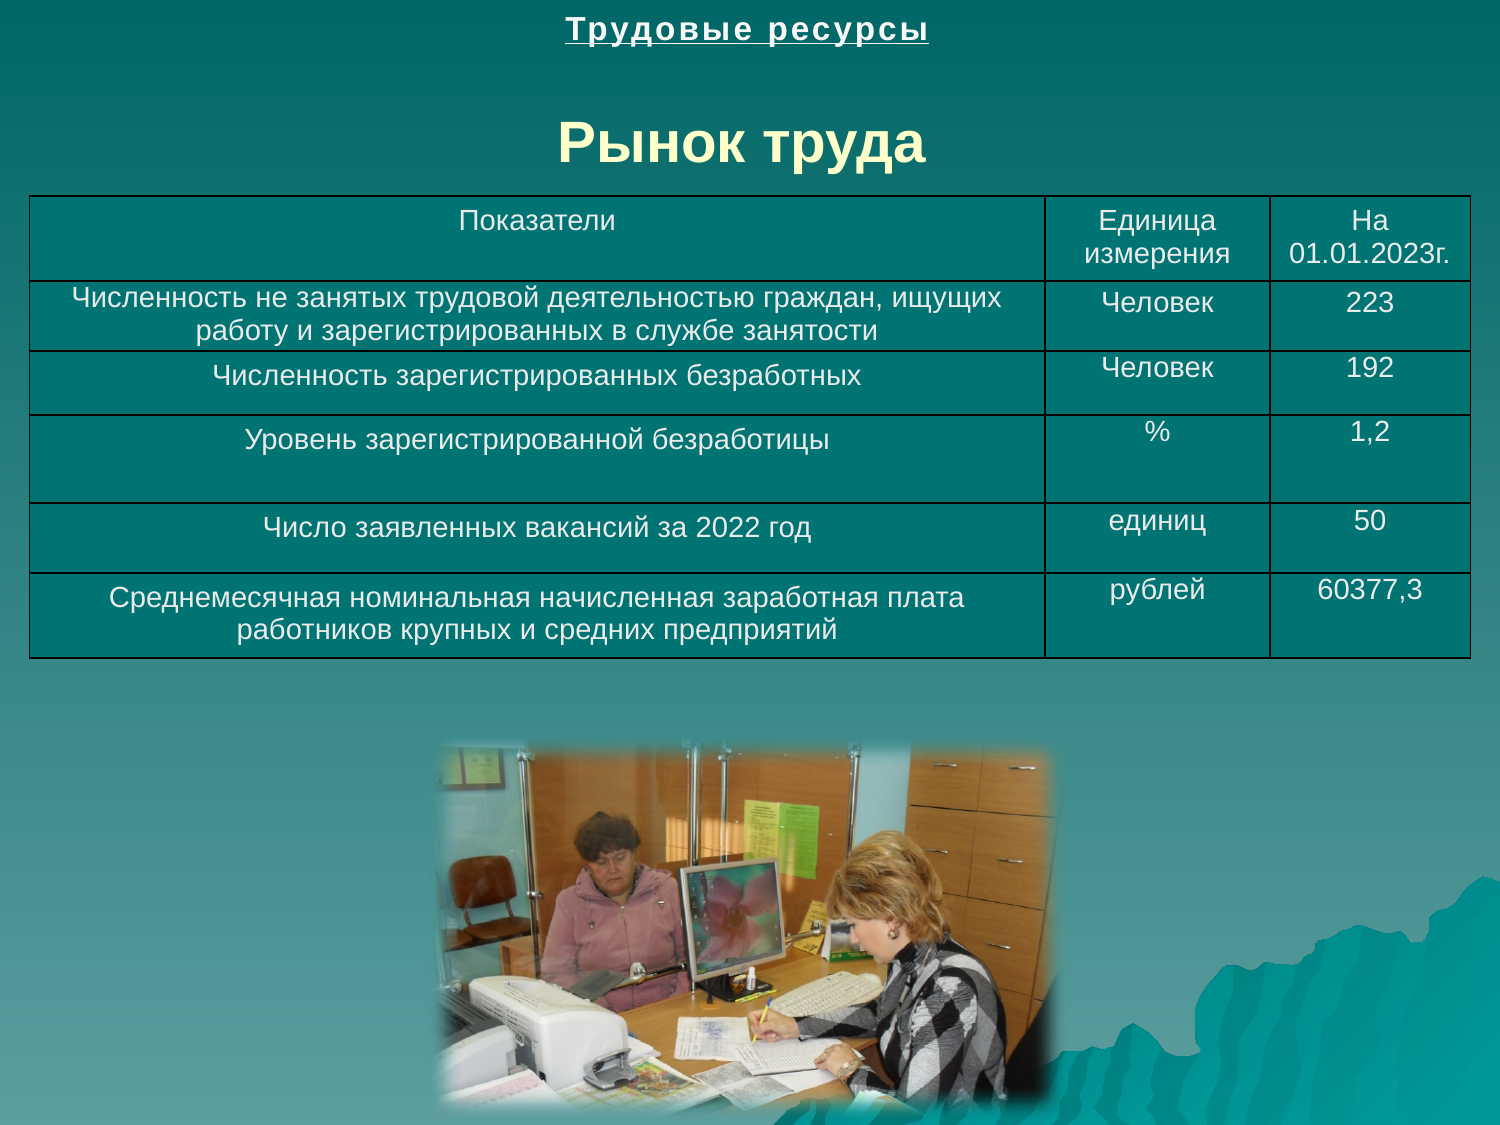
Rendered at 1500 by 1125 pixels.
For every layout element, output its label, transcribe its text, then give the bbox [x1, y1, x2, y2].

table_cell рублей [1046, 574, 1269, 657]
table_cell Численность не занятых трудовой деятельностью граждан, ищущих работу и зарегистрированных в службе занятости [30, 282, 1044, 350]
table_cell 192 [1271, 352, 1470, 414]
table_cell Человек [1046, 282, 1269, 350]
text_box Трудовые ресурсы [0, 0, 1495, 55]
picture [427, 734, 1067, 1120]
table_cell Среднемесячная номинальная начисленная заработная плата работников крупных и средних предприятий [30, 574, 1044, 657]
table_cell 1,2 [1271, 416, 1470, 502]
table_cell 50 [1271, 504, 1470, 572]
table_header На 01.01.2023г. [1271, 197, 1470, 280]
table_header Единица измерения [1046, 197, 1269, 280]
table_cell Человек [1046, 352, 1269, 414]
table_cell единиц [1046, 504, 1269, 572]
title Рынок труда [75, 55, 1425, 195]
table_cell 60377,3 [1271, 574, 1470, 657]
table_cell Уровень зарегистрированной безработицы [30, 416, 1044, 502]
table_cell Численность зарегистрированных безработных [30, 352, 1044, 414]
table_cell % [1046, 416, 1269, 502]
table_cell 223 [1271, 282, 1470, 350]
table_header Показатели [30, 197, 1044, 280]
table_cell Число заявленных вакансий за 2022 год [30, 504, 1044, 572]
